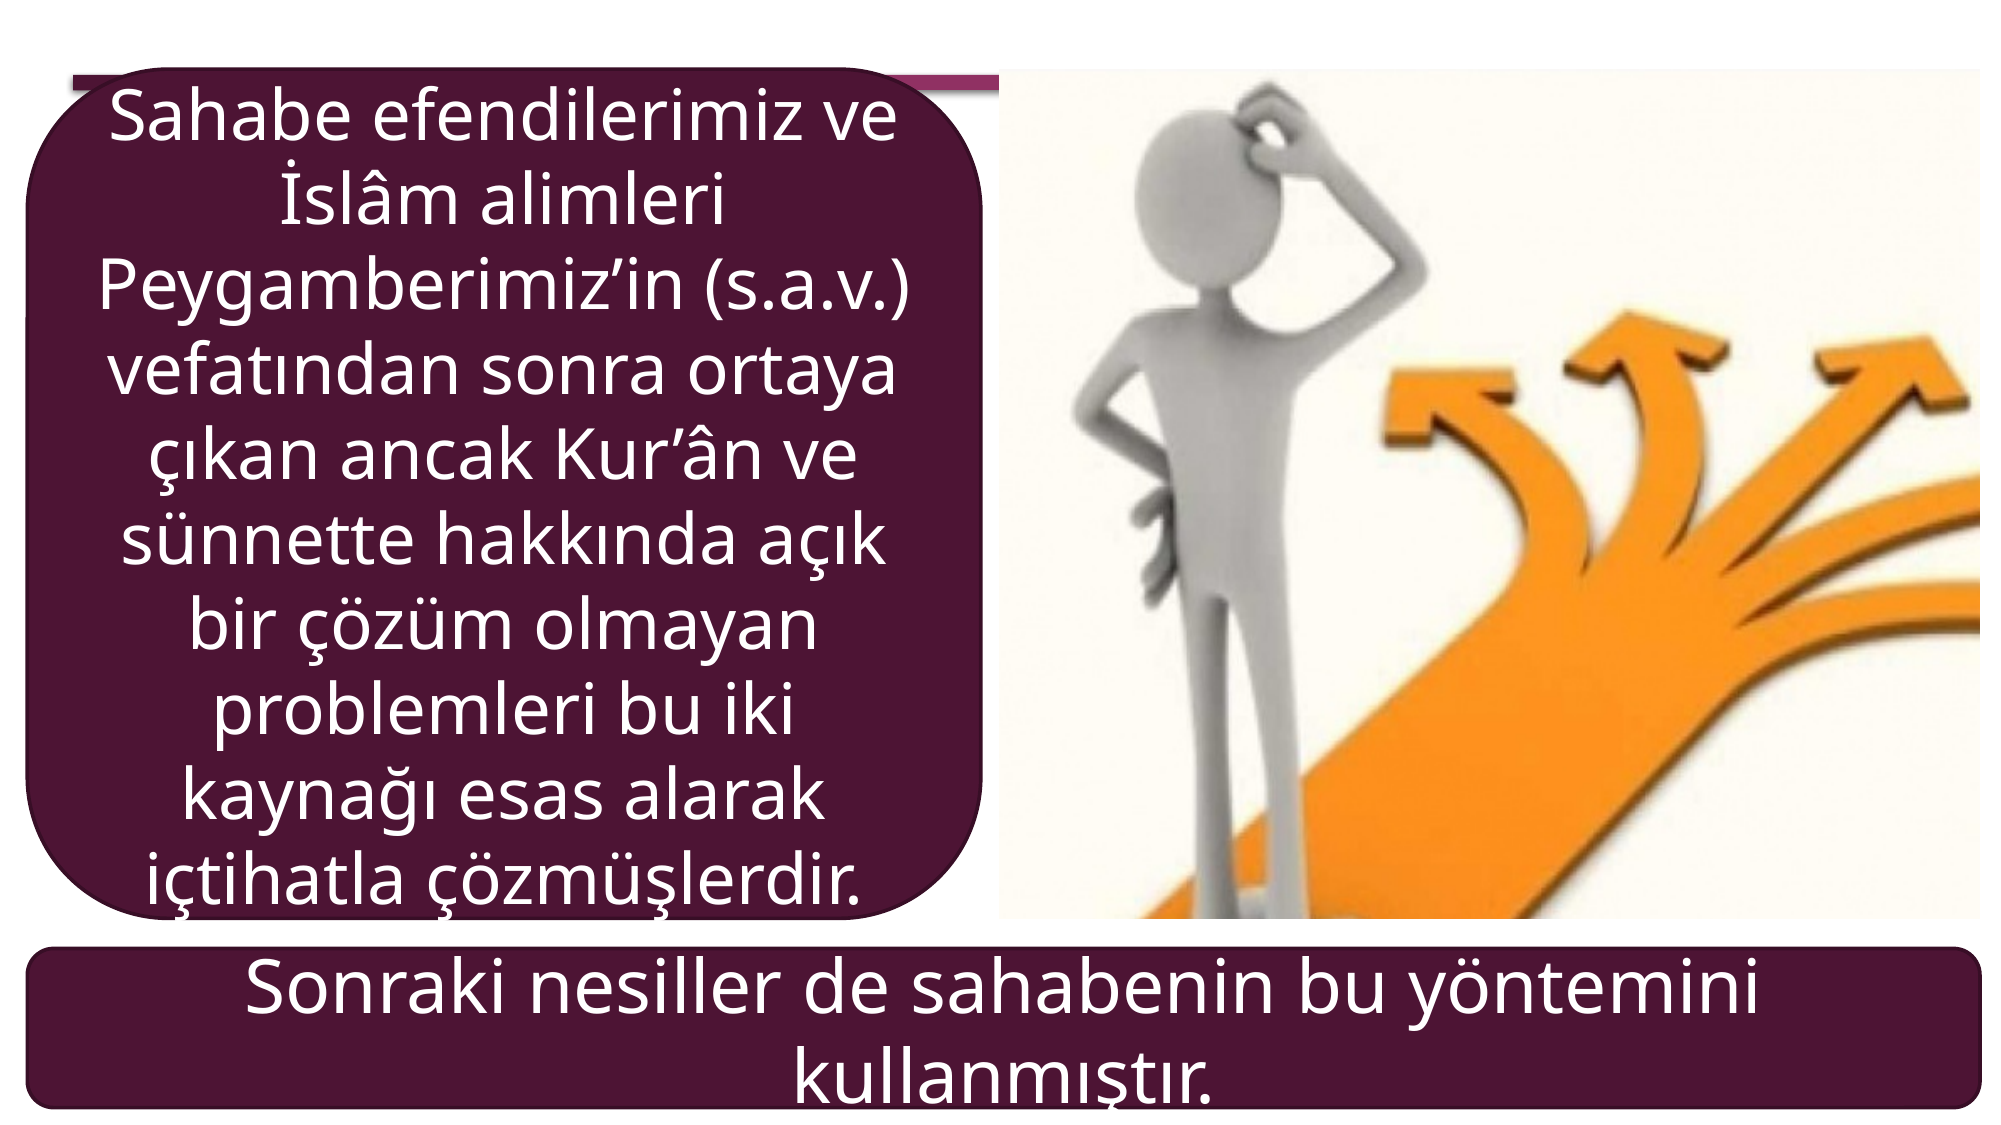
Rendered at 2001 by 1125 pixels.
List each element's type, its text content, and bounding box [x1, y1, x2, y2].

text_box Sahabe efendilerimiz ve İslâm alimleri Peygamberimiz’in (s.a.v.) vefatından sonra ortaya çıkan ancak Kur’ân ve sünnette hakkında açık bir çözüm olmayan problemleri bu iki kaynağı esas alarak içtihatla çözmüşlerdir. [25, 67, 983, 921]
picture [998, 68, 1981, 919]
text_box Sonraki nesiller de sahabenin bu yöntemini kullanmıştır. [25, 946, 1982, 1110]
